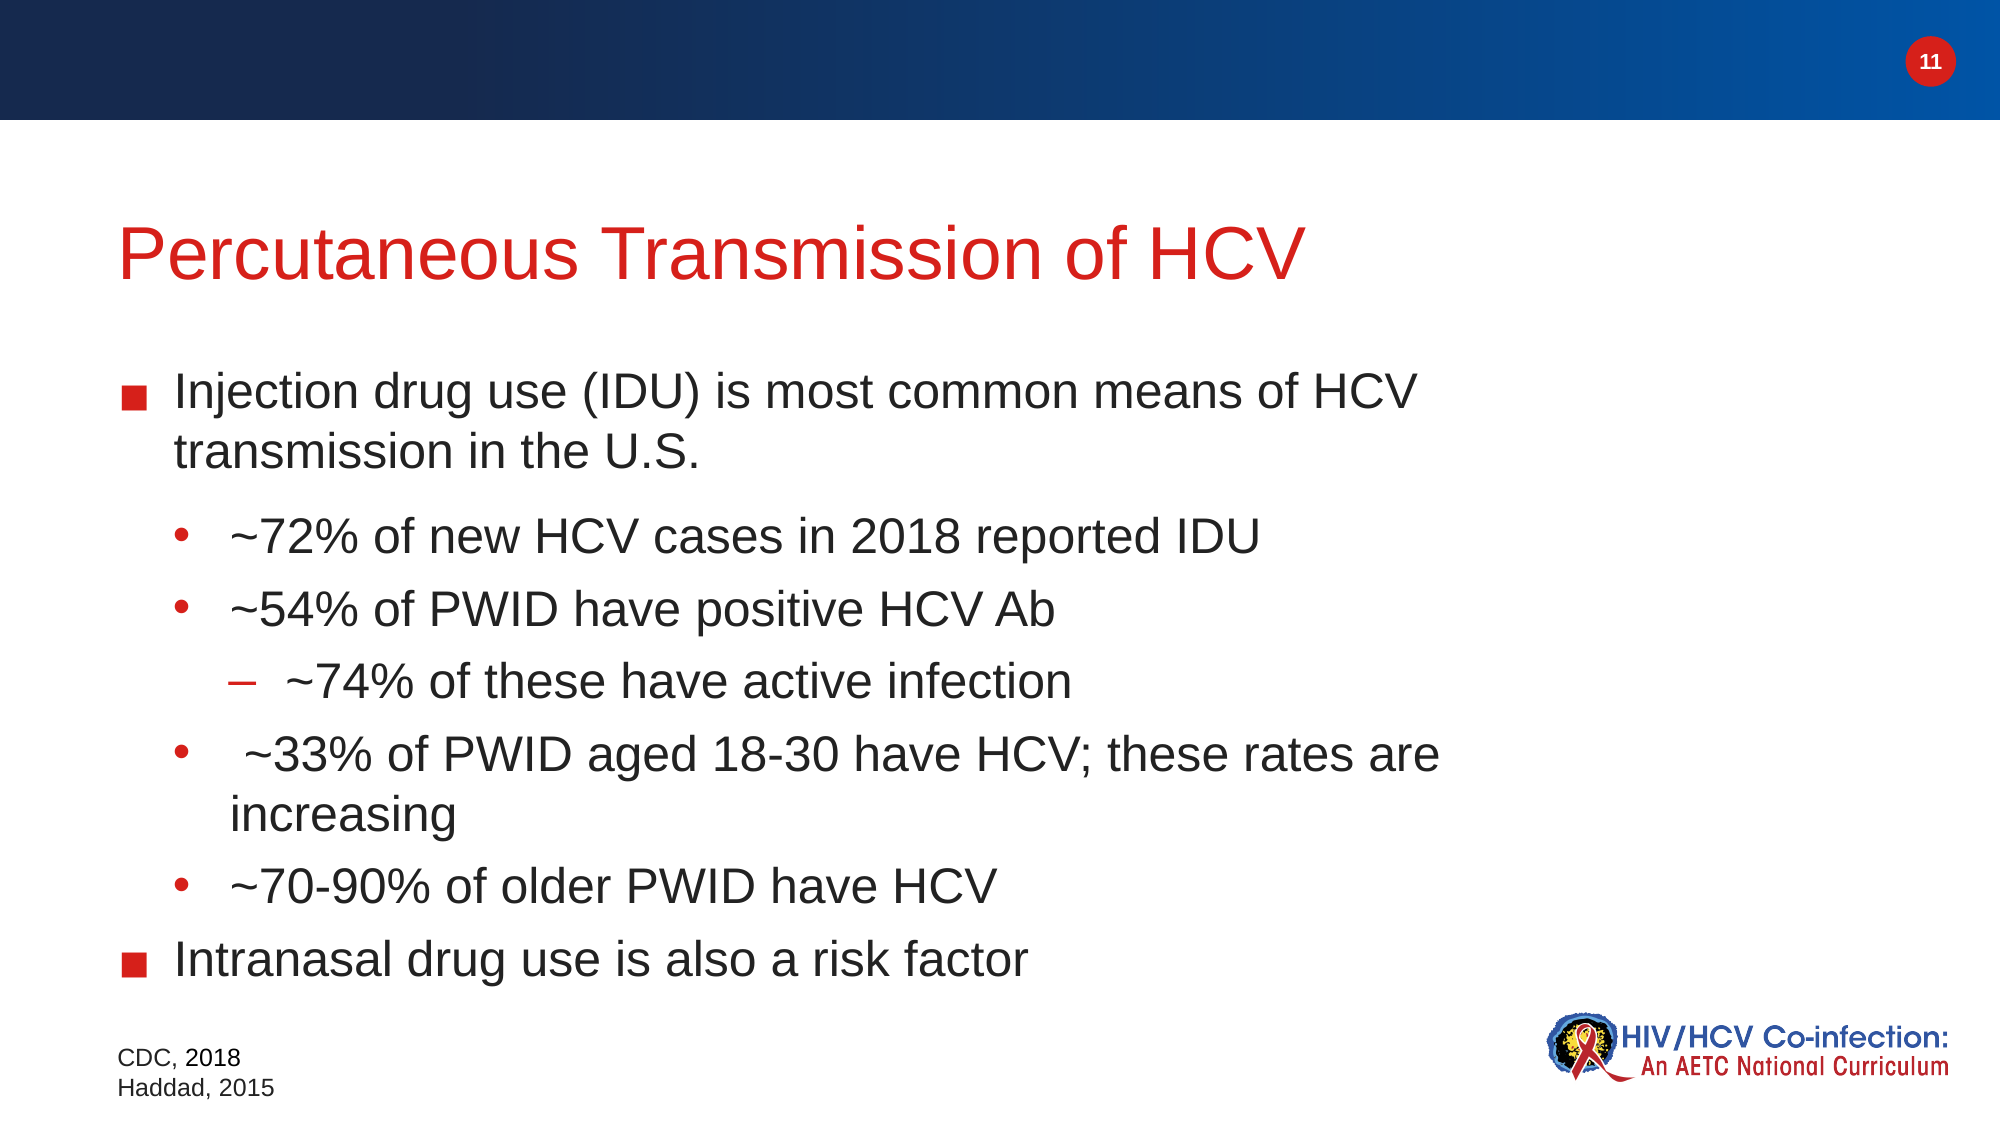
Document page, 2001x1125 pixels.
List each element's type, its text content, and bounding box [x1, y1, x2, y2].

text_box CDC, 2018 Haddad, 2015 [102, 1034, 738, 1125]
picture [1546, 1012, 1957, 1085]
list Injection drug use (IDU) is most common means of HCV transmission in the U.S. ~72% of new HCV cases in 2018 reported IDU ~54% of PWID have positive HCV Ab ~74% of these have active infection ~33% of PWID aged 18-30 have HCV; these rates are increasing ~70-90% of older PWID have HCV Intranasal drug use is also a risk factor [102, 351, 1680, 842]
title Percutaneous Transmission of HCV [102, 197, 1828, 304]
